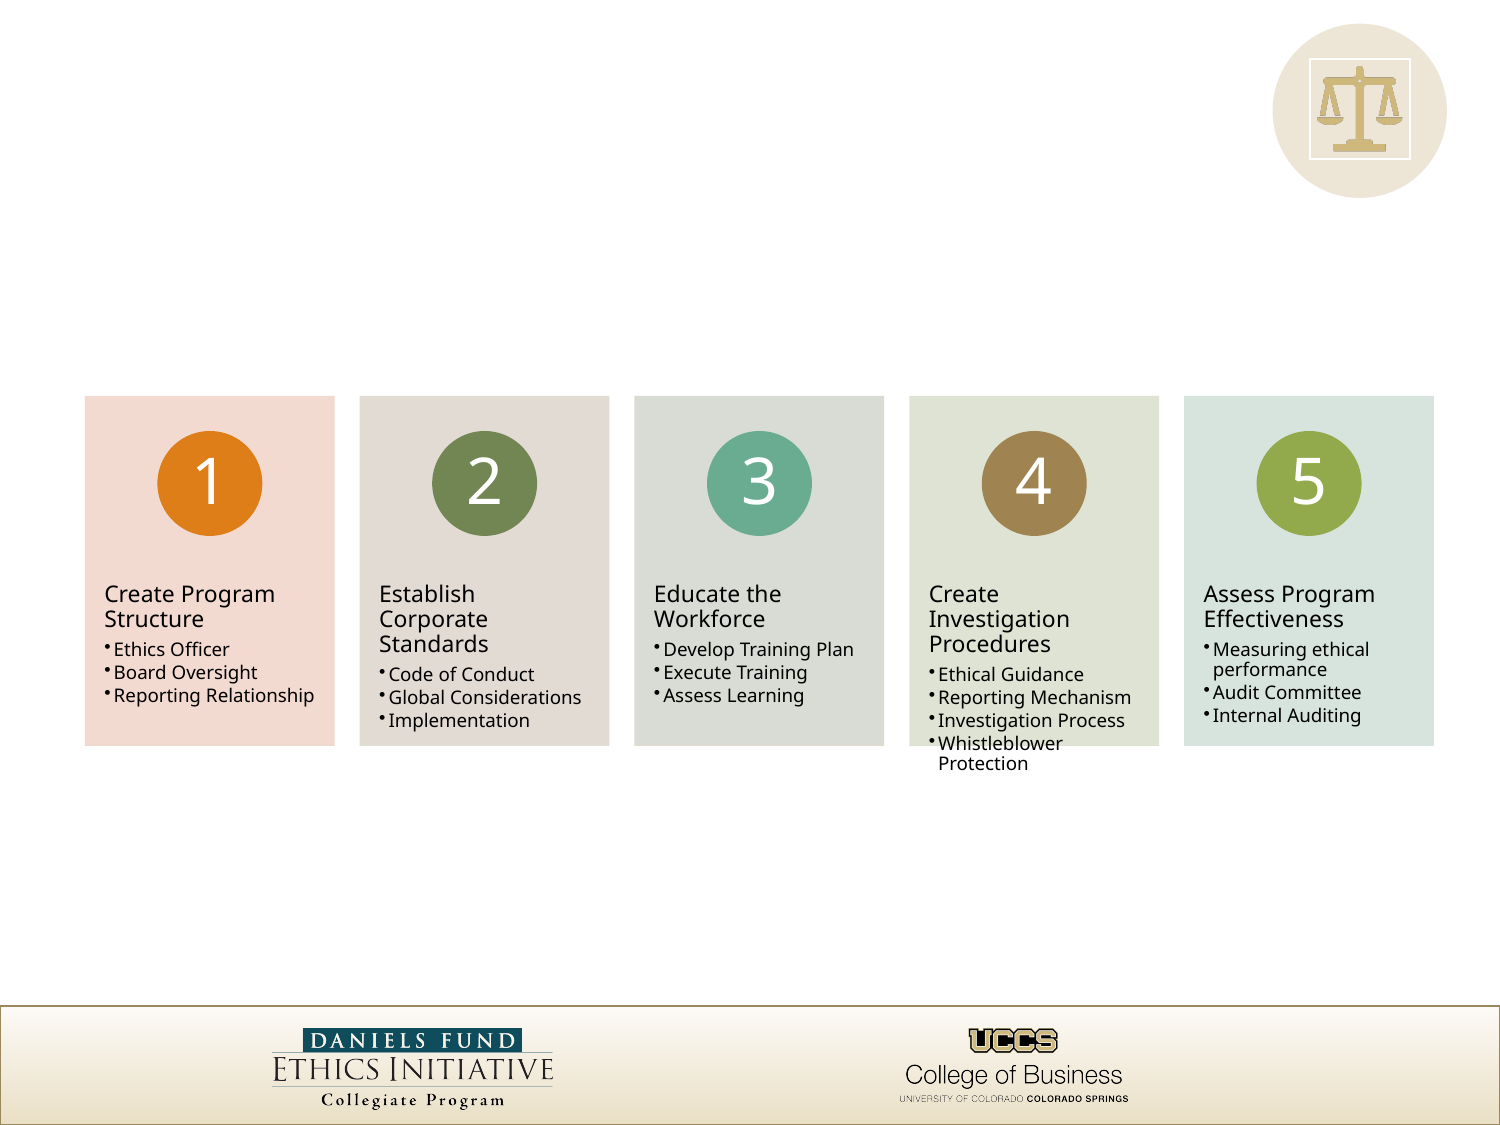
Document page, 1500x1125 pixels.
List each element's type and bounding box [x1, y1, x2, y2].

picture [900, 1028, 1128, 1102]
text_box [84, 180, 1435, 962]
text_box [1272, 23, 1447, 180]
picture [272, 1028, 553, 1110]
text_box [1309, 58, 1411, 160]
